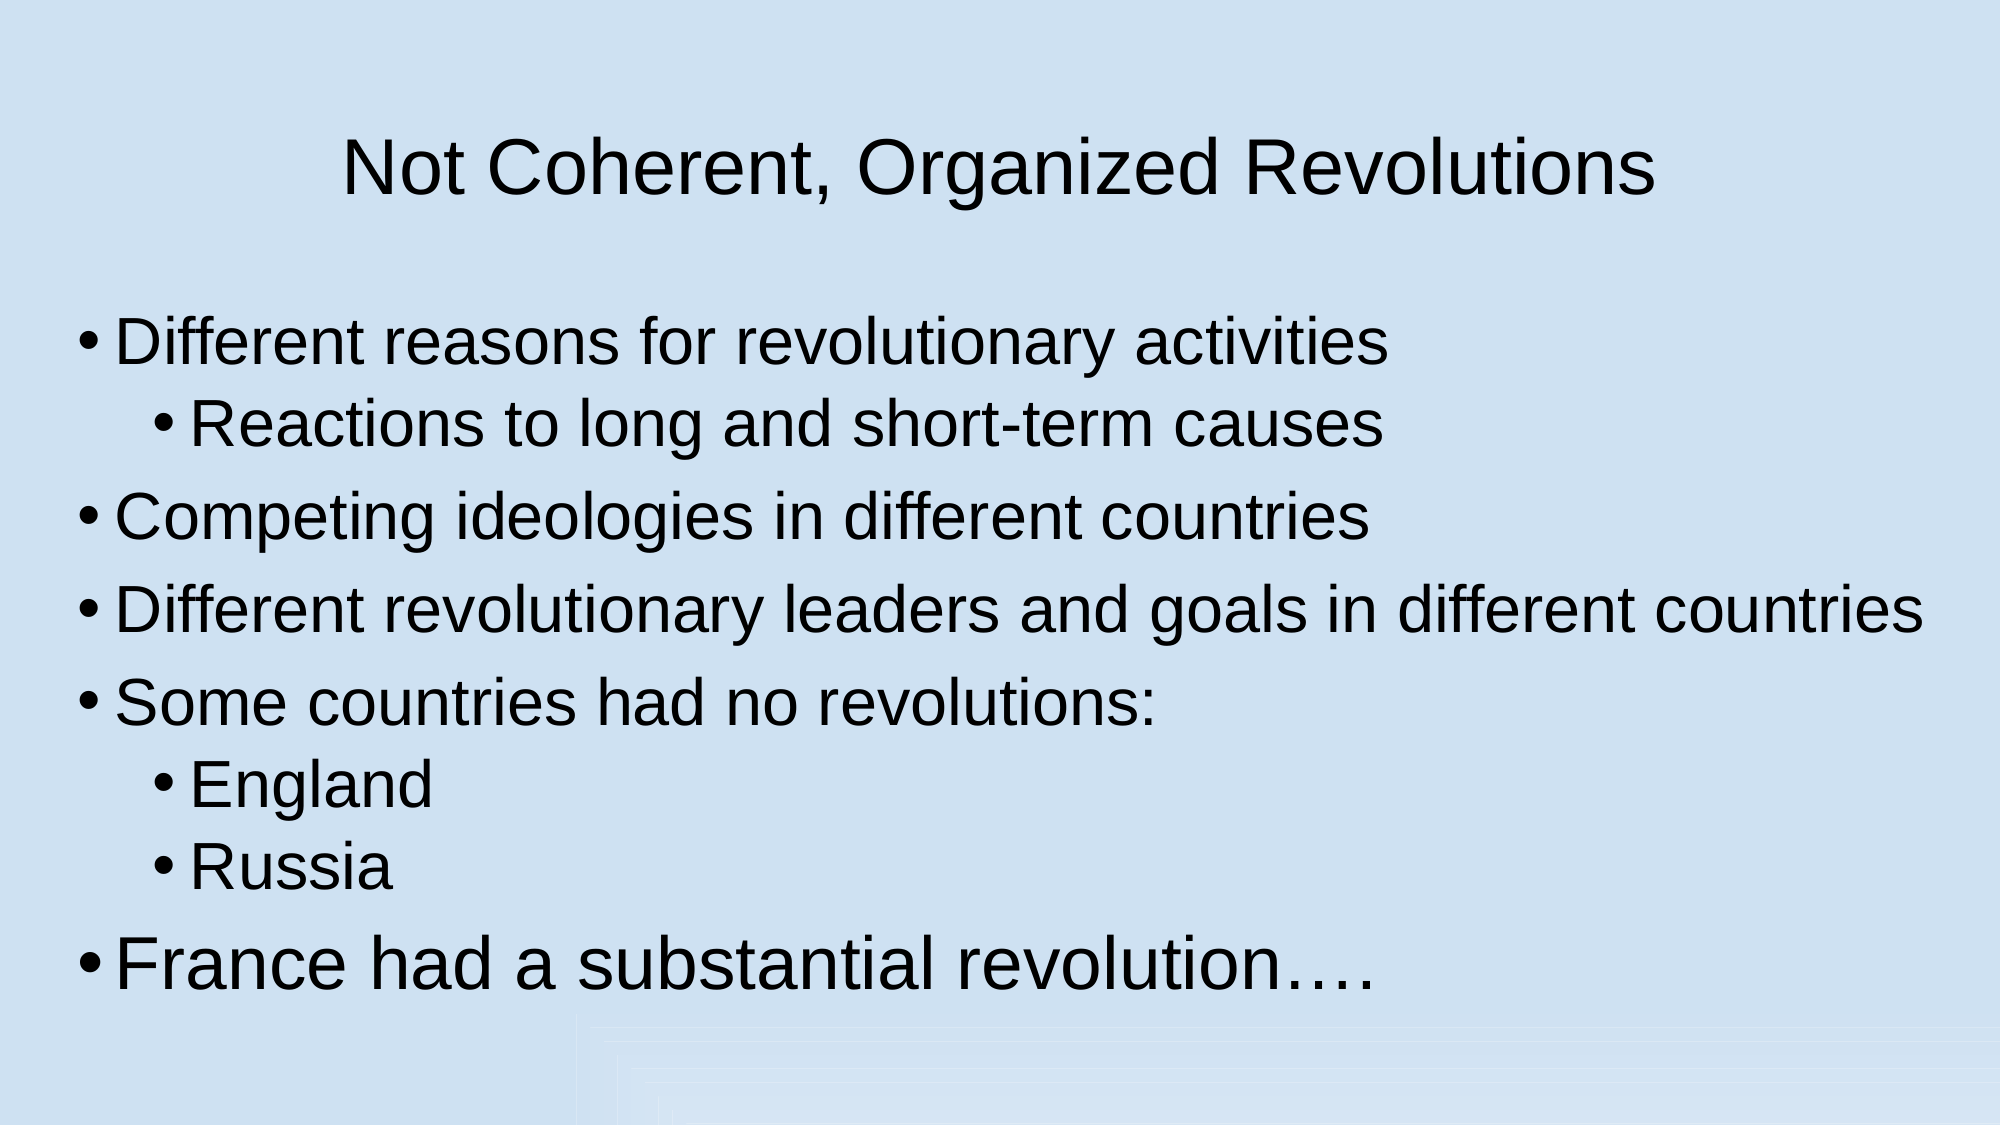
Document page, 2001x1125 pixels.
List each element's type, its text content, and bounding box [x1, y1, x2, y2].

list Different reasons for revolutionary activities Reactions to long and short-term causes Competing ideologies in different countries Different revolutionary leaders and goals in different countries Some countries had no revolutions: England Russia France had a substantial revolution…. [62, 299, 1950, 1014]
title Not Coherent, Organized Revolutions [137, 59, 1863, 278]
